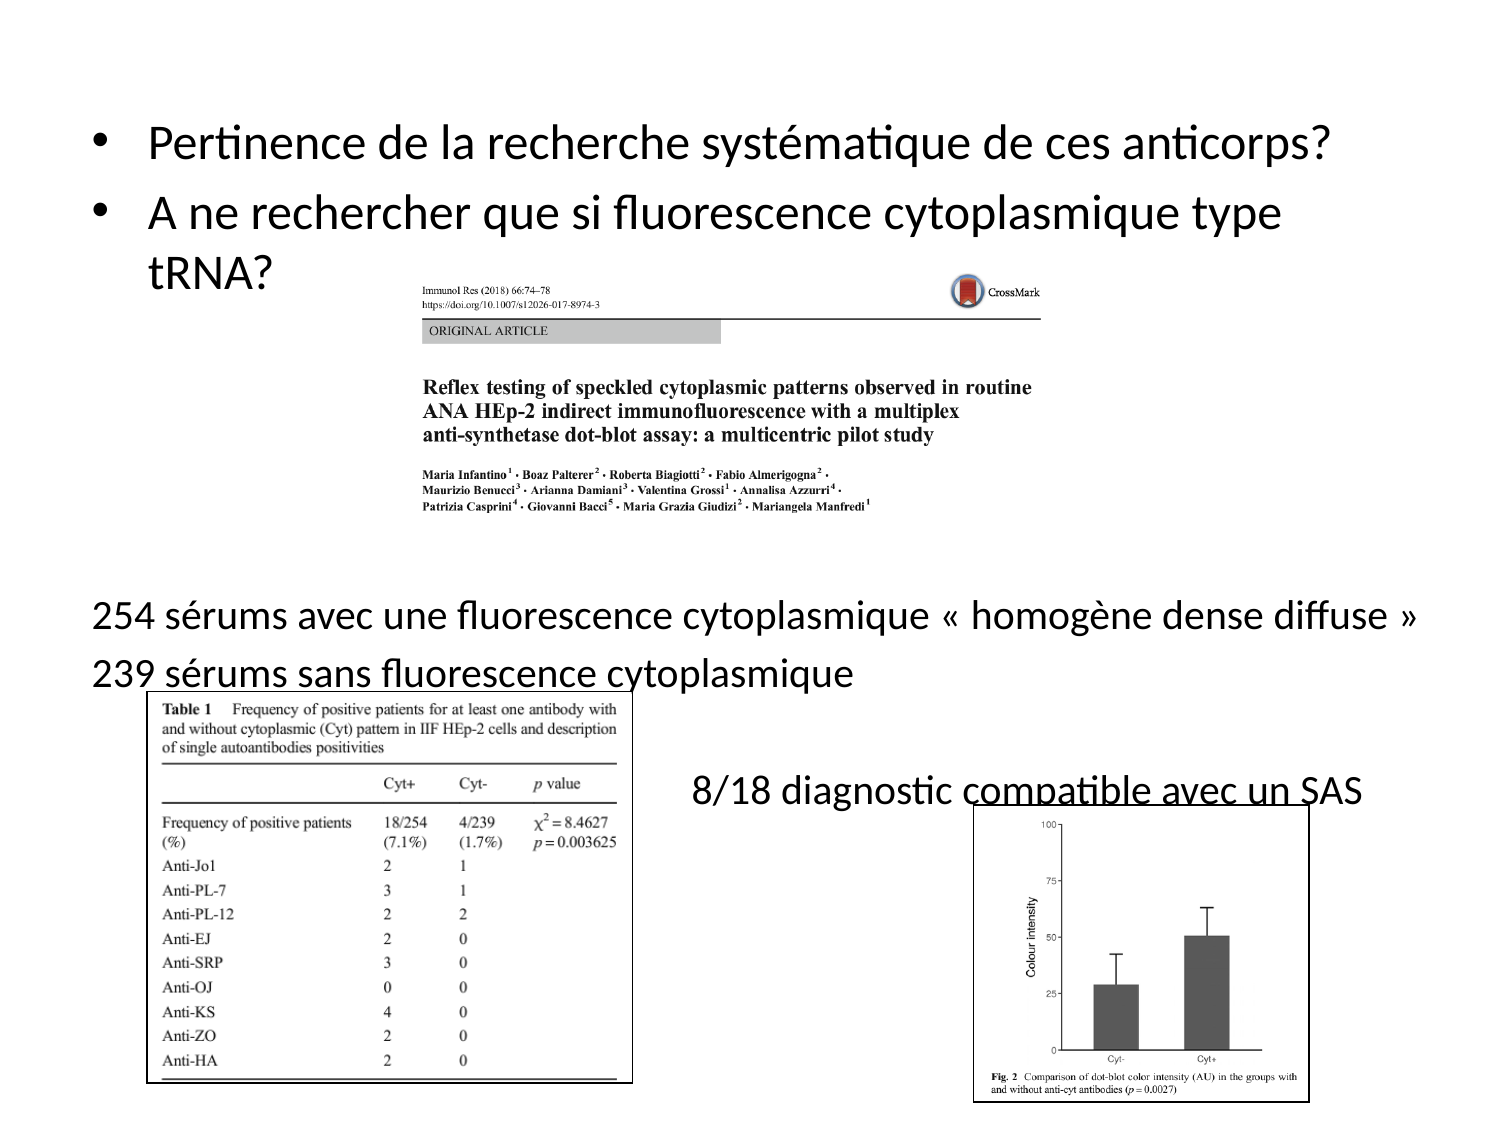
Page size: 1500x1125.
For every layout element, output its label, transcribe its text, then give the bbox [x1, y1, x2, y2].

picture [407, 266, 1078, 531]
picture [147, 692, 632, 1083]
picture [974, 805, 1309, 1102]
list Pertinence de la recherche systématique de ces anticorps? A ne rechercher que si fluorescence cytoplasmique type tRNA? 254 sérums avec une fluorescence cytoplasmique « homogène dense diffuse » 239 sérums sans fluorescence cytoplasmique 8/18 diagnostic compatible avec un SAS [76, 101, 1436, 1005]
